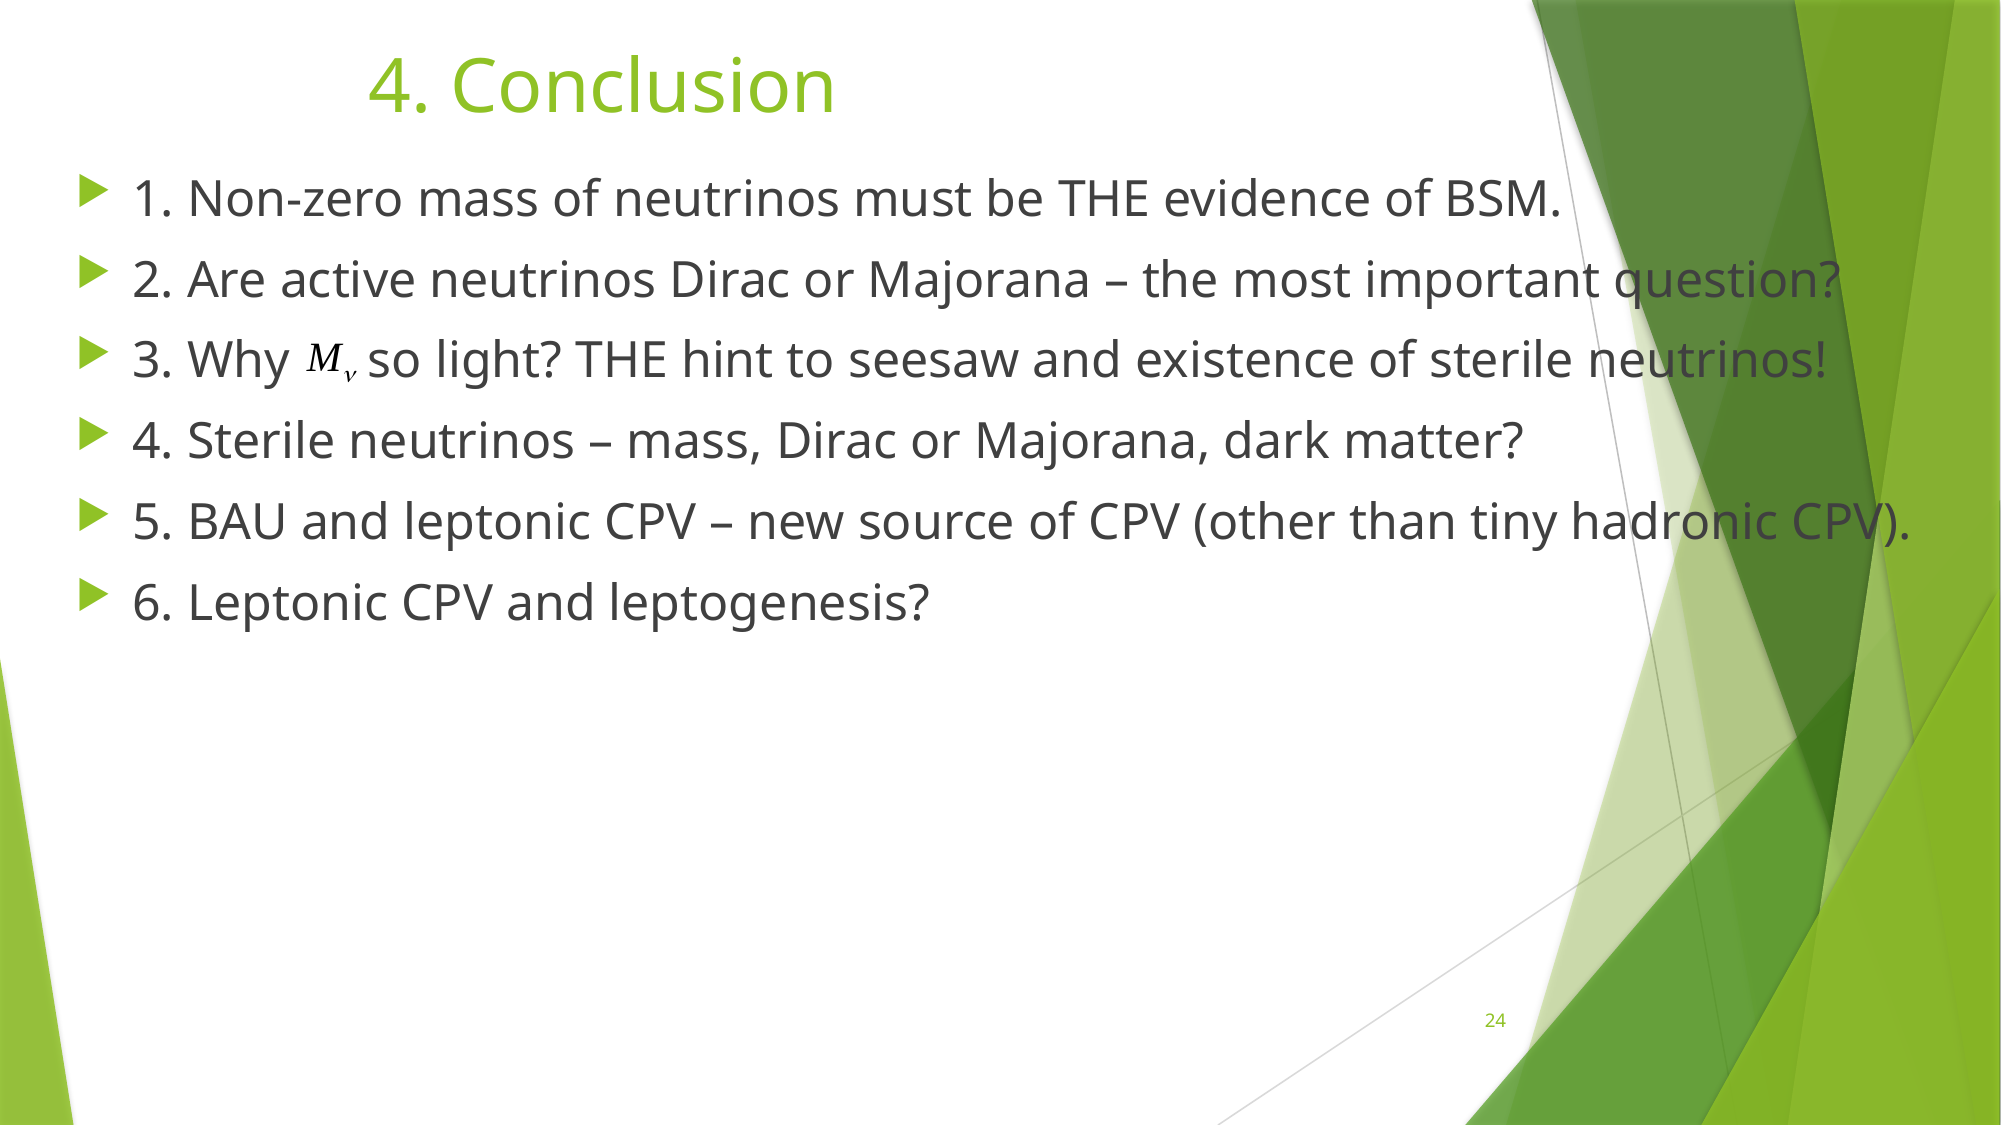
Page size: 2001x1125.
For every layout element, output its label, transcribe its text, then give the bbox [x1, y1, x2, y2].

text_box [299, 328, 367, 393]
list 1. Non-zero mass of neutrinos must be THE evidence of BSM. 2. Are active neutrinos Dirac or Majorana – the most important question? 3. Why so light? THE hint to seesaw and existence of sterile neutrinos! 4. Sterile neutrinos – mass, Dirac or Majorana, dark matter? 5. BAU and leptonic CPV – new source of CPV (other than tiny hadronic CPV). 6. Leptonic CPV and leptogenesis? [60, 158, 1935, 1053]
title 4. Conclusion [353, 30, 1764, 158]
slide_number 24 [1409, 991, 1522, 1051]
